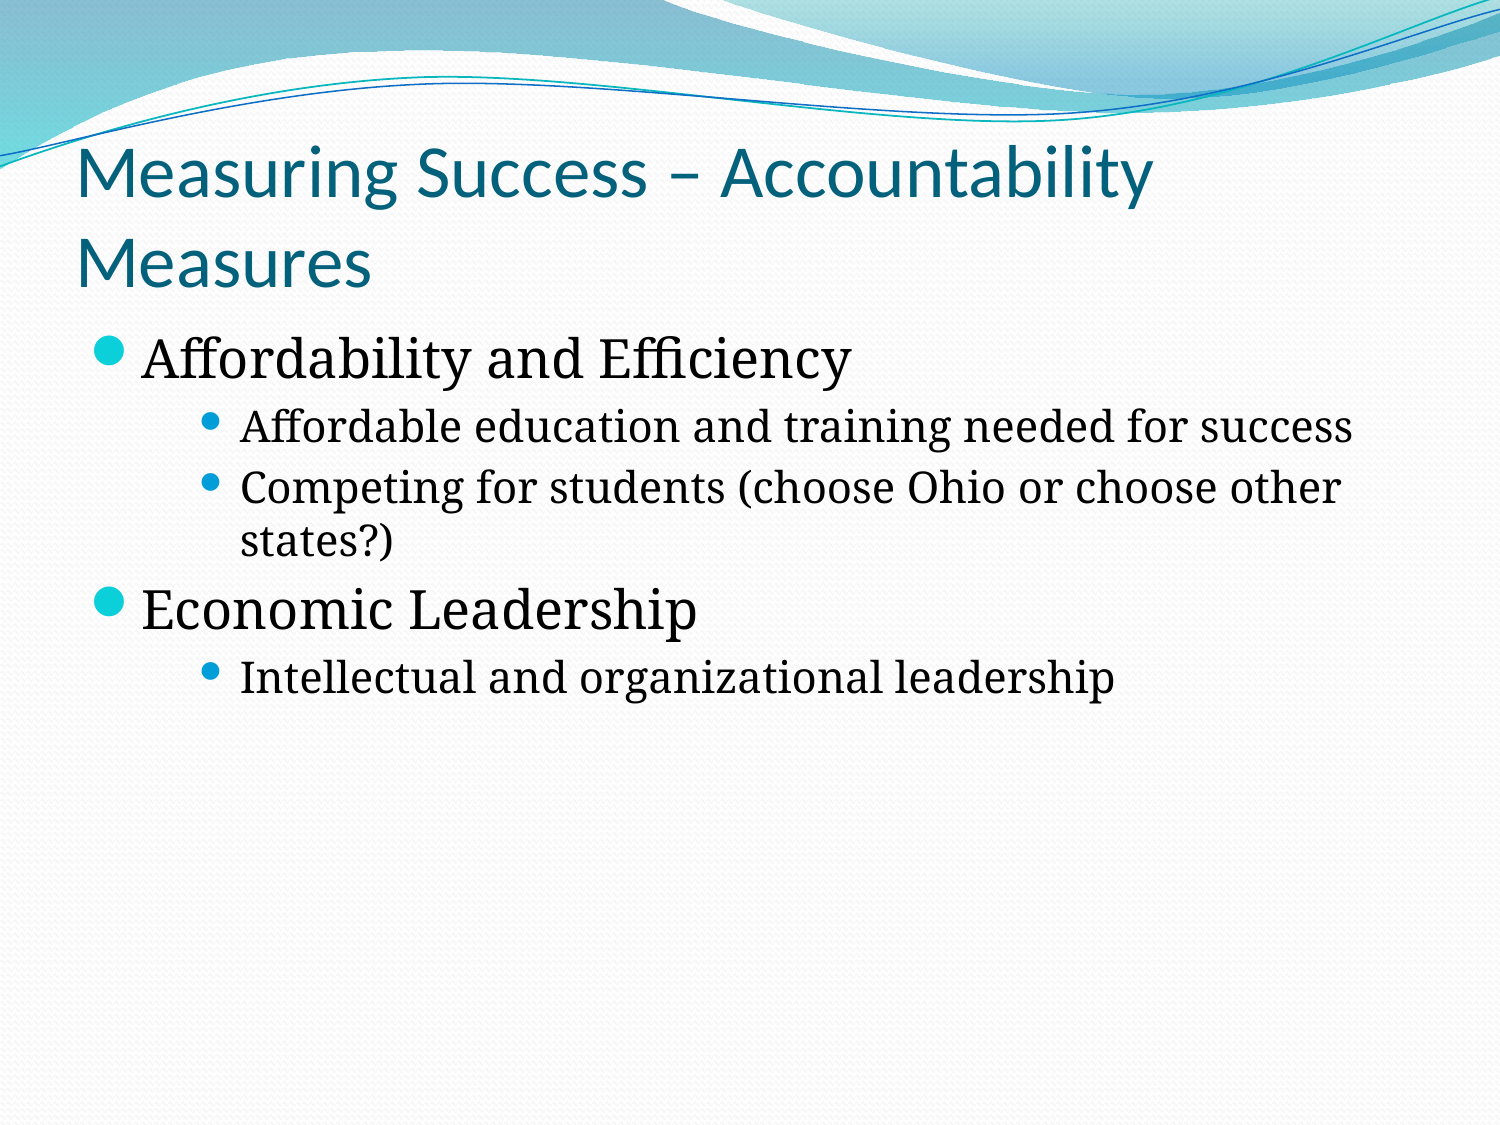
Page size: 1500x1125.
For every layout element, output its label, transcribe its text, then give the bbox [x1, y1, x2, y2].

list Affordability and Efficiency Affordable education and training needed for success Competing for students (choose Ohio or choose other states?) Economic Leadership Intellectual and organizational leadership [75, 317, 1425, 1038]
title Measuring Success – Accountability Measures [75, 115, 1425, 303]
